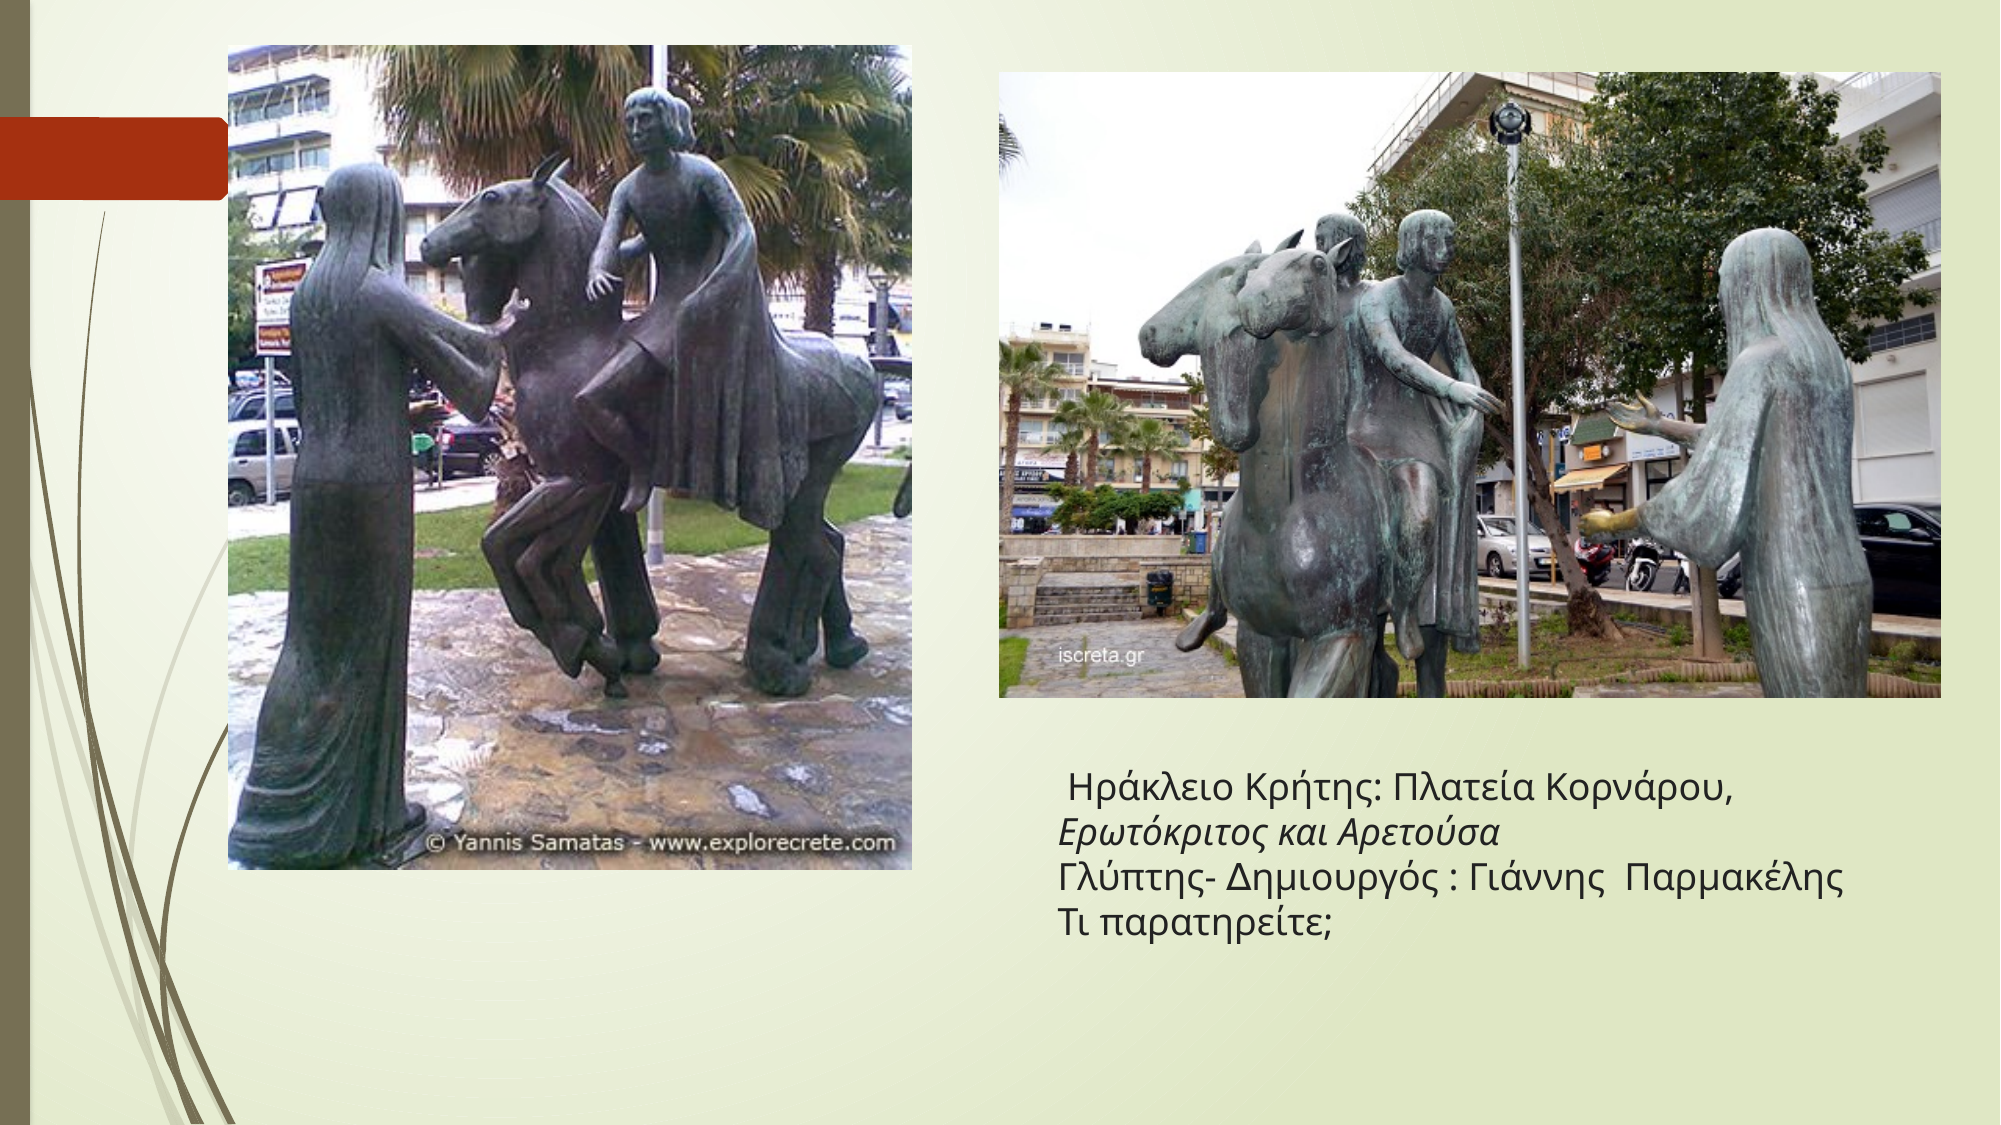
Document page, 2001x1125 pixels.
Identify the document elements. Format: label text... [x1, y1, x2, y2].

text_box Ηράκλειο Κρήτης: Πλατεία Κορνάρου, Ερωτόκριτος και Αρετούσα Γλύπτης- ∆ηµιουργός : Γιάννης Παρµακέλης Τι παρατηρείτε; [1042, 755, 1888, 951]
picture [999, 72, 1941, 698]
picture [228, 45, 913, 870]
